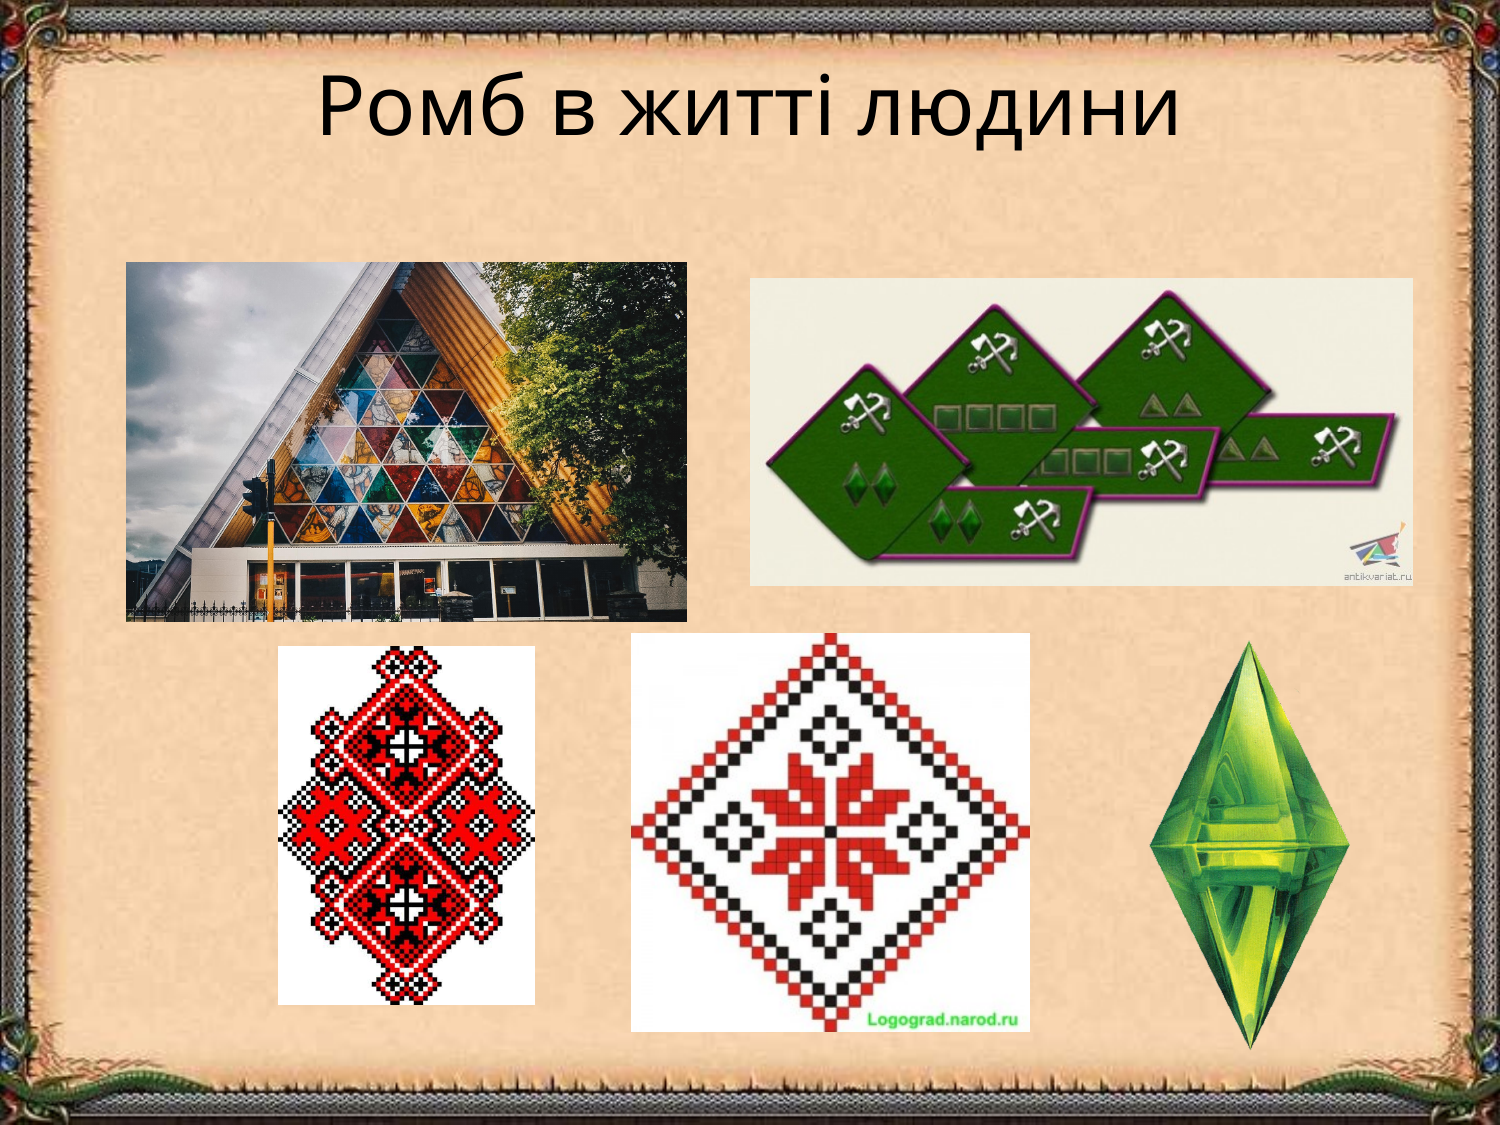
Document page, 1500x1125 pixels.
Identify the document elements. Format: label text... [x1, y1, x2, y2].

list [749, 278, 1413, 587]
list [1115, 597, 1401, 1064]
title Ромб в житті людини [75, 45, 1425, 233]
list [277, 645, 535, 1006]
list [126, 262, 687, 622]
picture [0, 0, 1500, 1125]
